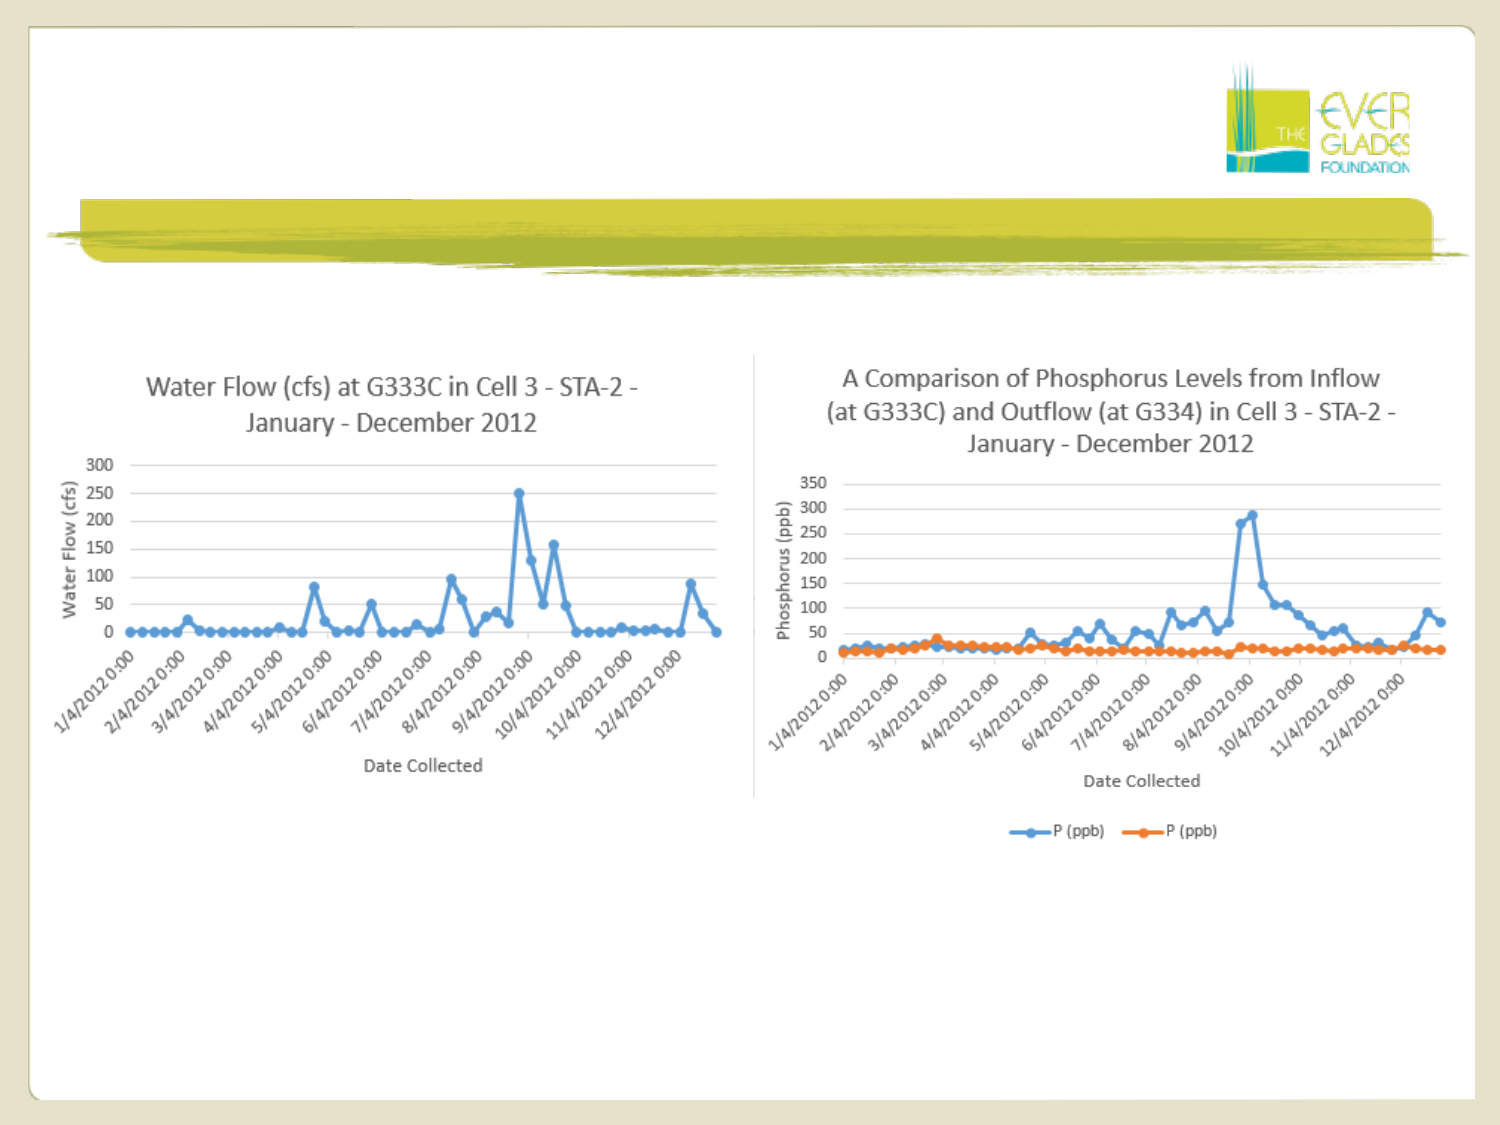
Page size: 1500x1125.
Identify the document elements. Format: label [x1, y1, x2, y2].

picture [31, 349, 1474, 849]
